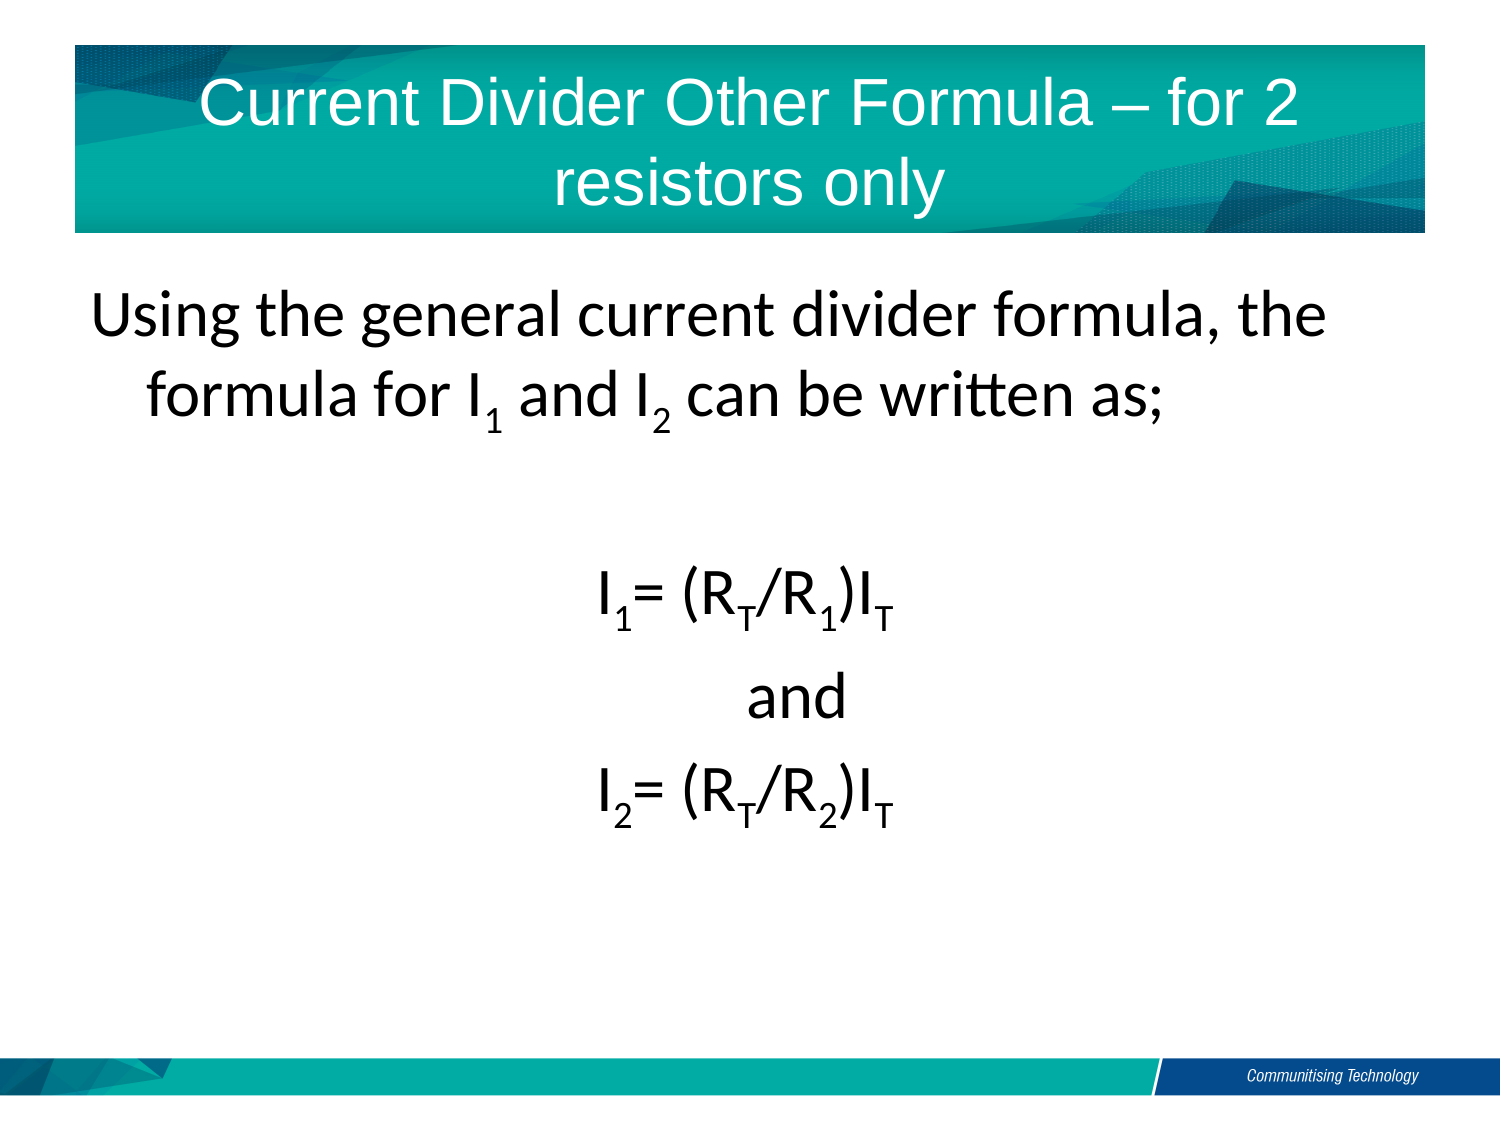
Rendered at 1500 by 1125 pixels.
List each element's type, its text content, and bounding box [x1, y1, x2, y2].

list Using the general current divider formula, the formula for I1 and I2 can be written as; I1= (RT/R1)IT and I2= (RT/R2)IT [75, 262, 1425, 1005]
picture [0, 0, 1500, 1125]
title Current Divider Other Formula – for 2 resistors only [75, 45, 1425, 233]
